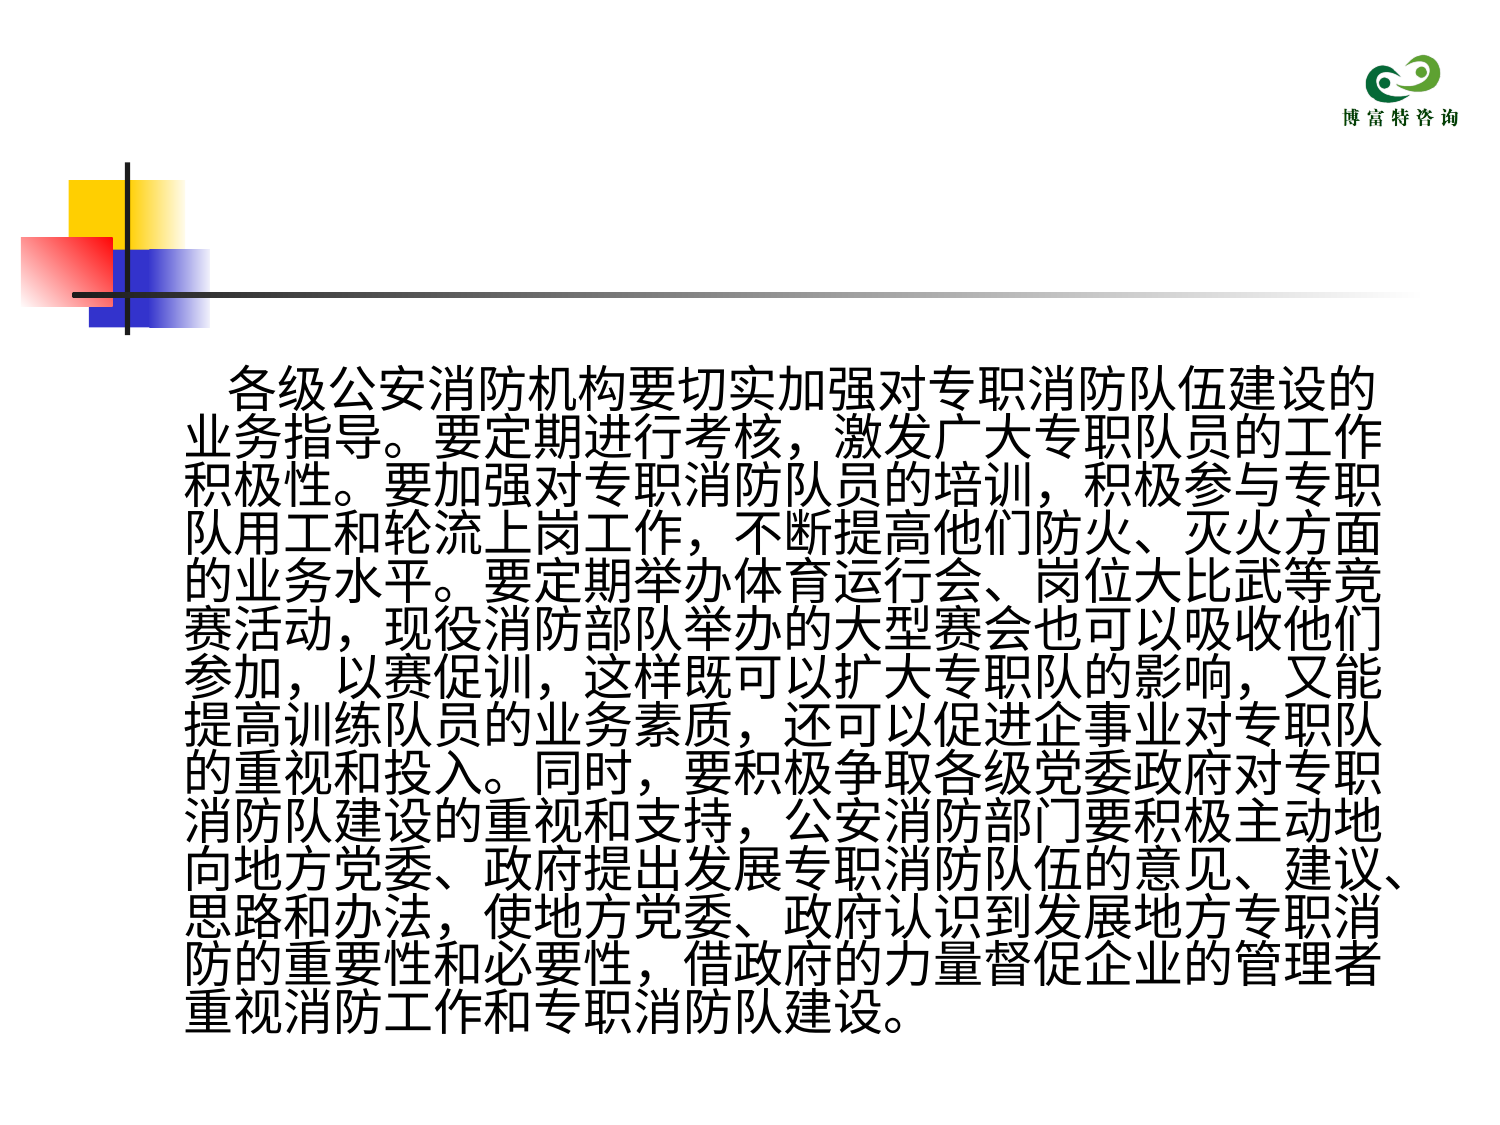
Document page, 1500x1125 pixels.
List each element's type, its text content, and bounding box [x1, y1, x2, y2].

list 各级公安消防机构要切实加强对专职消防队伍建设的业务指导。要定期进行考核，激发广大专职队员的工作积极性。要加强对专职消防队员的培训，积极参与专职队用工和轮流上岗工作，不断提高他们防火、灭火方面的业务水平。要定期举办体育运行会、岗位大比武等竞赛活动，现役消防部队举办的大型赛会也可以吸收他们参加，以赛促训，这样既可以扩大专职队的影响，又能提高训练队员的业务素质，还可以促进企事业对专职队的重视和投入。同时，要积极争取各级党委政府对专职消防队建设的重视和支持，公安消防部门要积极主动地向地方党委、政府提出发展专职消防队伍的意见、建议、思路和办法，使地方党委、政府认识到发展地方专职消防的重要性和必要性，借政府的力量督促企业的管理者重视消防工作和专职消防队建设。 [111, 361, 1436, 1071]
picture [1328, 54, 1477, 129]
